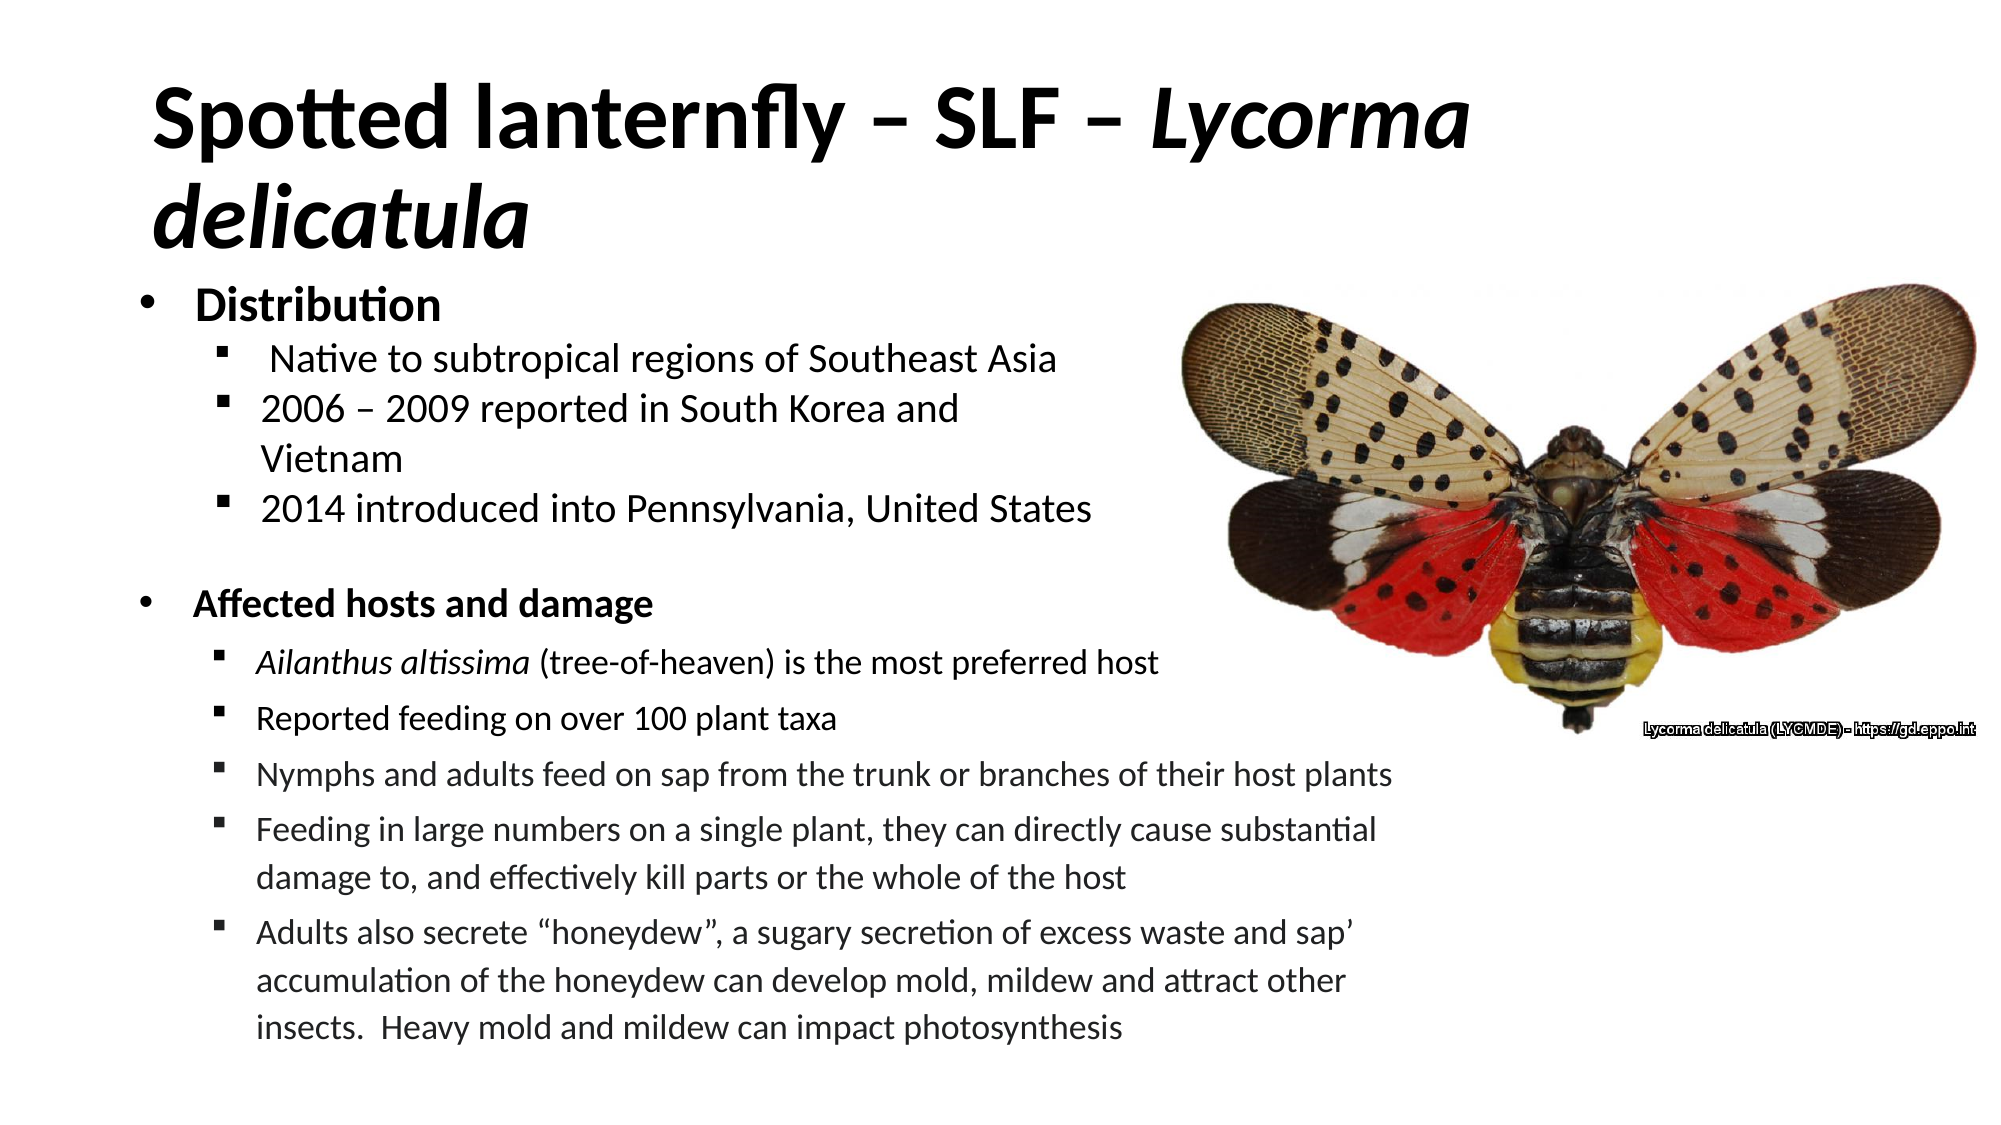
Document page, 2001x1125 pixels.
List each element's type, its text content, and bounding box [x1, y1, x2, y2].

text_box Distribution Native to subtropical regions of Southeast Asia 2006 – 2009 reported in South Korea and Vietnam 2014 introduced into Pennsylvania, United States [123, 218, 1124, 564]
text_box Affected hosts and damage Ailanthus altissima (tree-of-heaven) is the most preferred host Reported feeding on over 100 plant taxa Nymphs and adults feed on sap from the trunk or branches of their host plants Feeding in large numbers on a single plant, they can directly cause substantial damage to, and effectively kill parts or the whole of the host Adults also secrete “honeydew”, a sugary secretion of excess waste and sap’ accumulation of the honeydew can develop mold, mildew and attract other insects. Heavy mold and mildew can impact photosynthesis [123, 564, 1469, 1066]
title Spotted lanternfly – SLF – Lycorma delicatula [137, 59, 1863, 278]
picture [1170, 277, 1980, 741]
